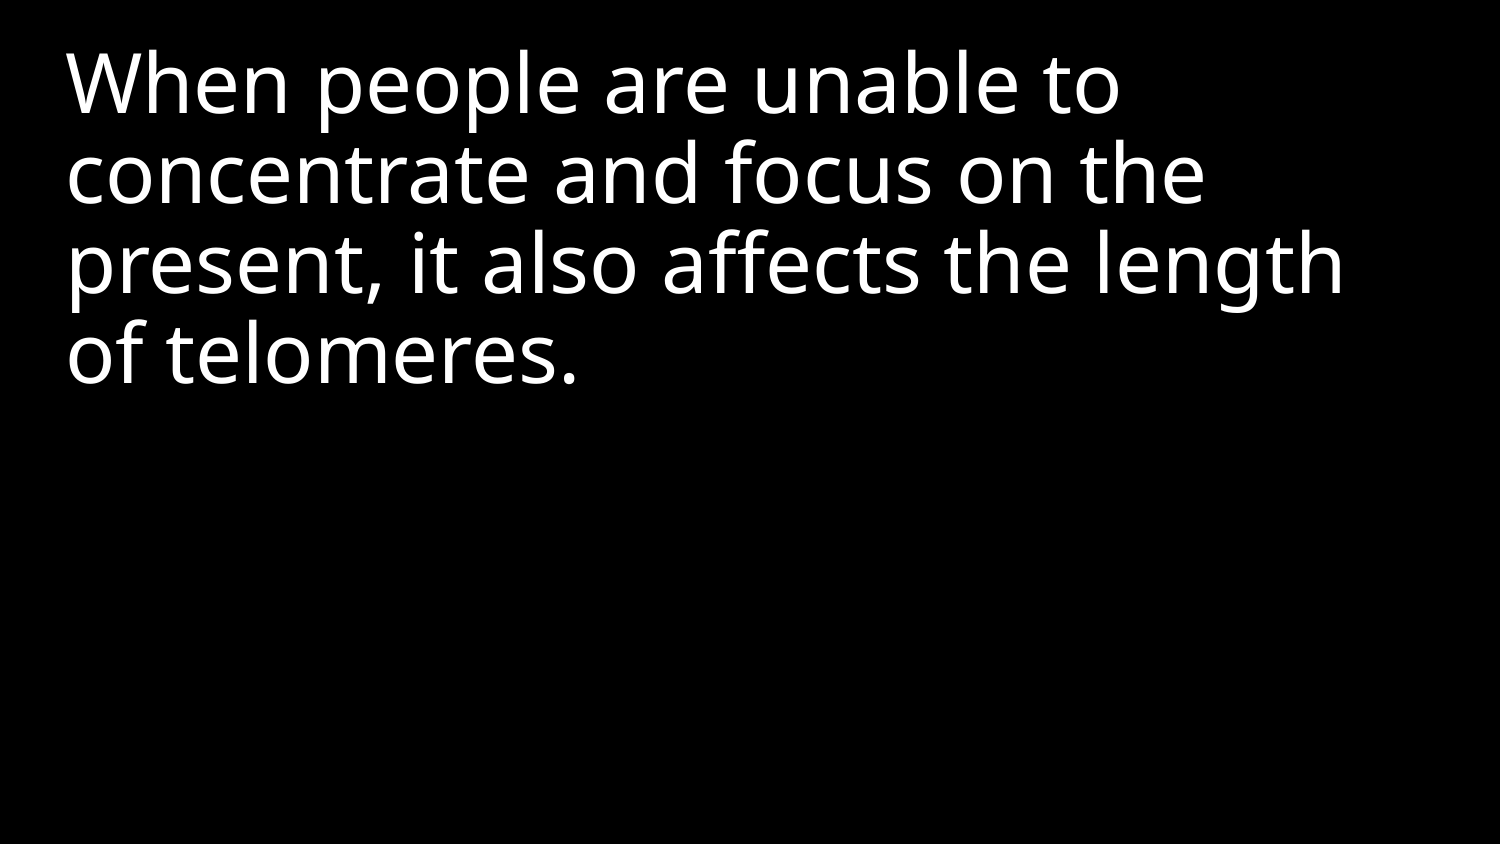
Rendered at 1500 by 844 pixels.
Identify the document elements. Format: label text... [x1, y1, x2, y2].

subtitle When people are unable to concentrate and focus on the present, it also affects the length of telomeres. [50, 34, 1450, 797]
